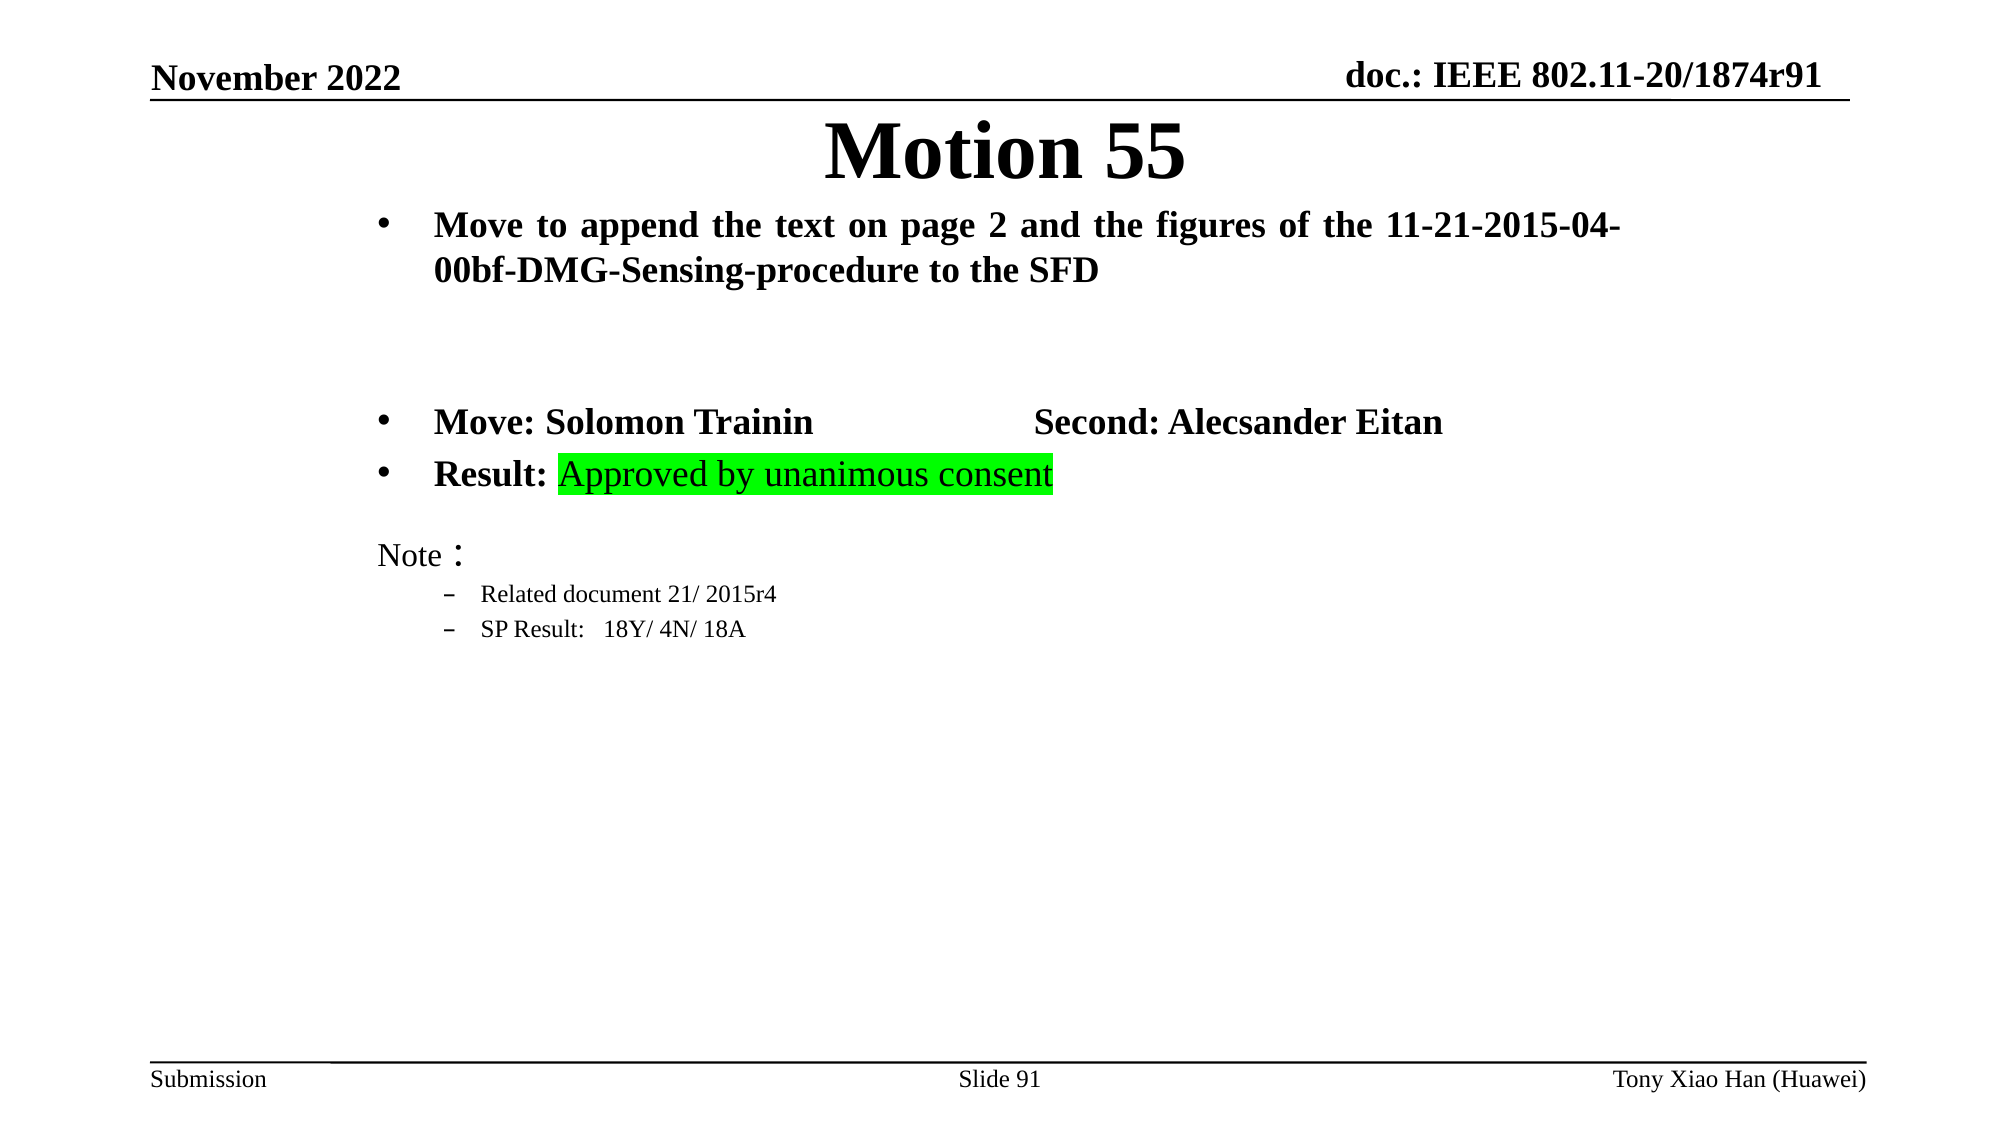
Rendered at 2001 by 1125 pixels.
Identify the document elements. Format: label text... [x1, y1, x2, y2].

text_box Motion 55 [368, 87, 1644, 225]
text_box Move to append the text on page 2 and the figures of the 11-21-2015-04-00bf-DMG-Sensing-procedure to the SFD Move: Solomon Trainin Second: Alecsander Eitan Result: Approved by unanimous consent Note： Related document 21/ 2015r4 SP Result: 18Y/ 4N/ 18A [362, 162, 1638, 850]
